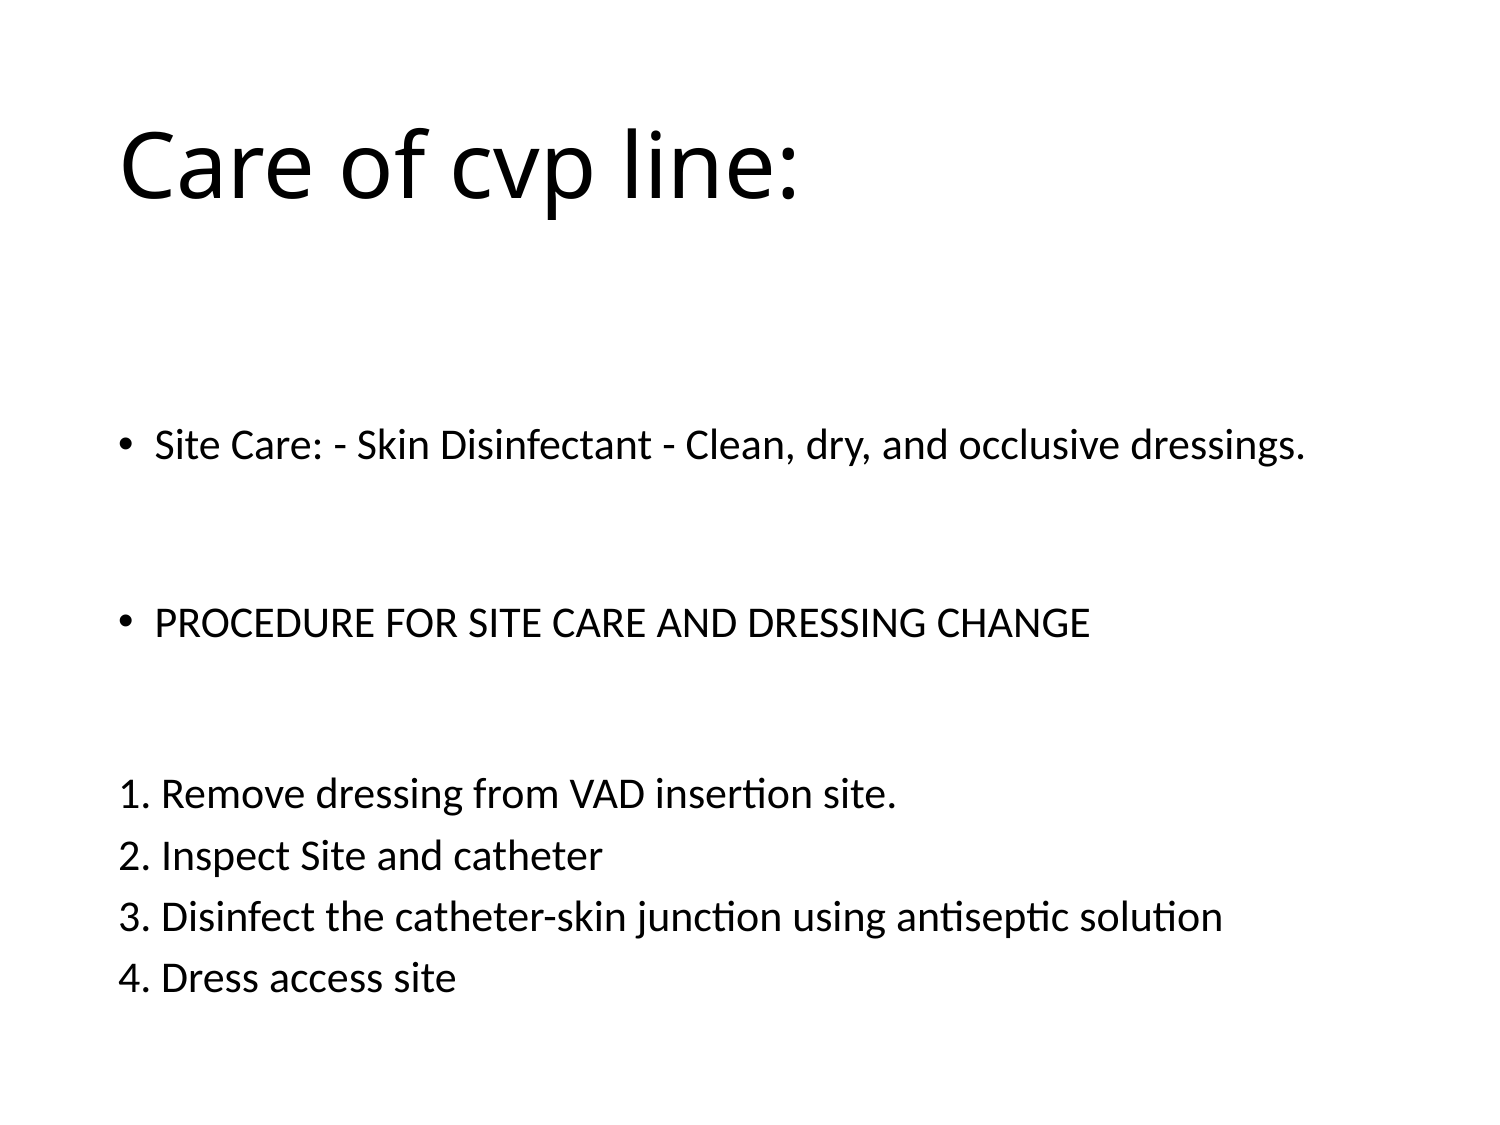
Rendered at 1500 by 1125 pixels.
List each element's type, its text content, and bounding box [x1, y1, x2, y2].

list Site Care: - Skin Disinfectant - Clean, dry, and occlusive dressings. PROCEDURE FOR SITE CARE AND DRESSING CHANGE 1. Remove dressing from VAD insertion site. 2. Inspect Site and catheter 3. Disinfect the catheter-skin junction using antiseptic solution 4. Dress access site [103, 299, 1397, 1014]
title Care of cvp line: [103, 59, 1397, 278]
